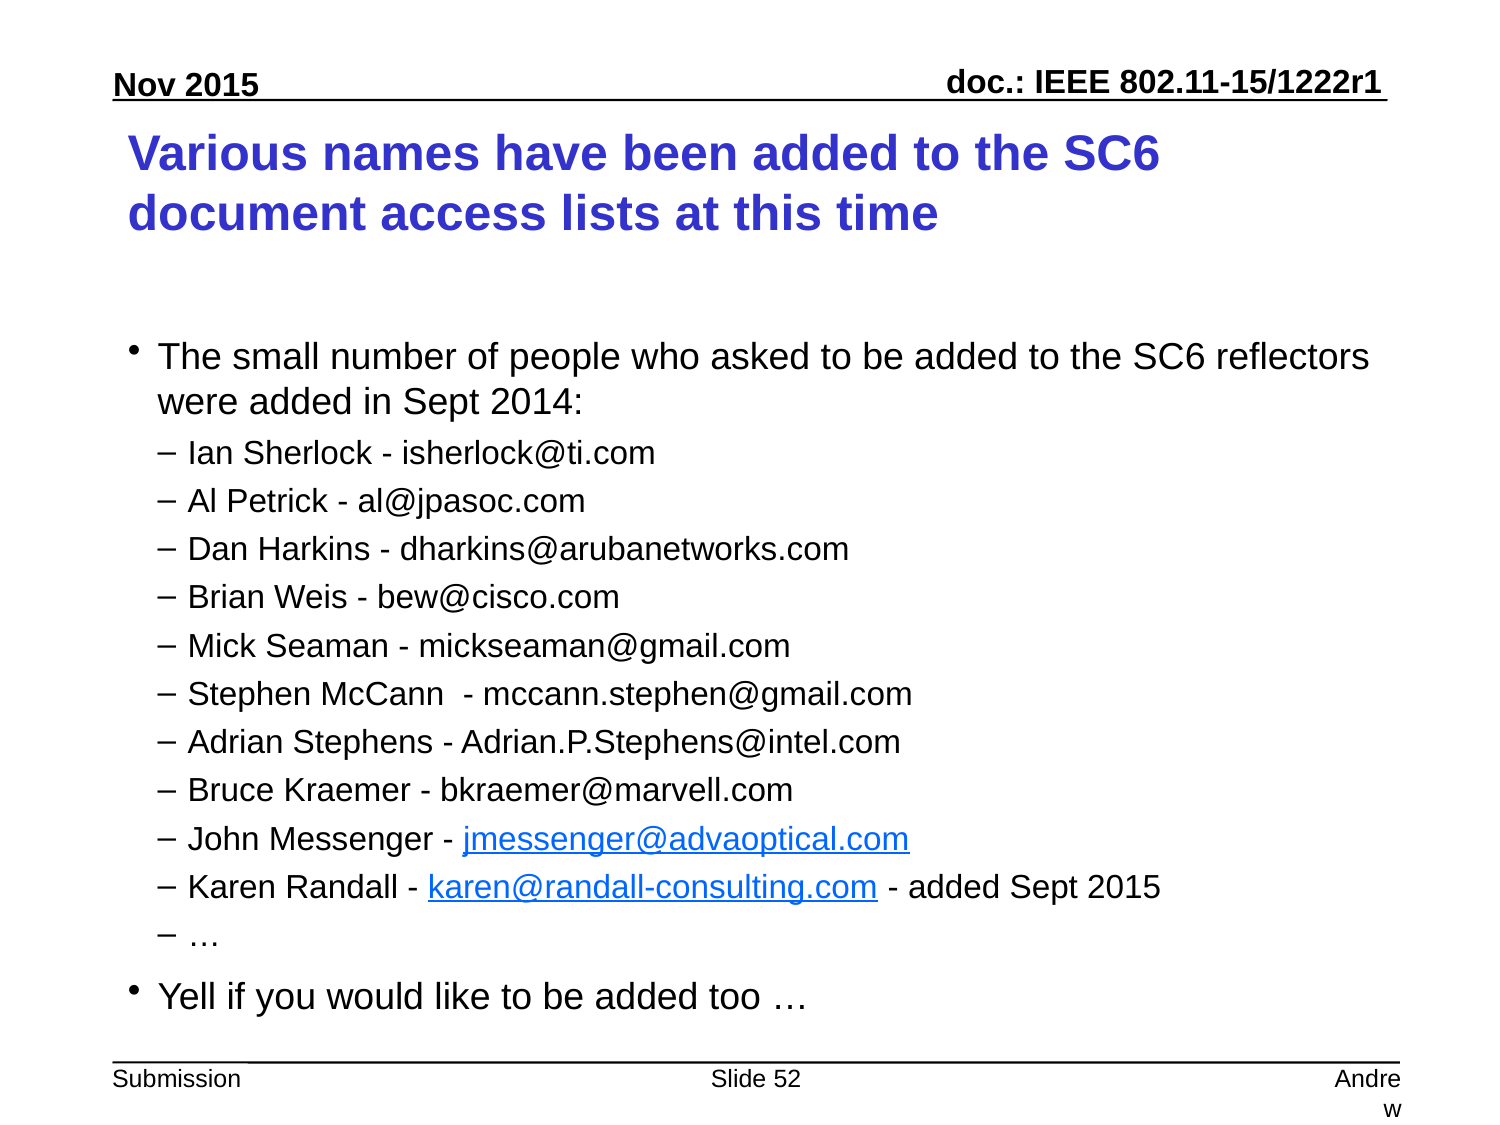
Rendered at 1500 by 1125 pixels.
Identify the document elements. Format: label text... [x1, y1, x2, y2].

footer Andrew Myles, Cisco [1320, 1061, 1402, 1093]
title Various names have been added to the SC6 document access lists at this time [112, 112, 1388, 288]
slide_number Slide 52 [709, 1061, 803, 1093]
list The small number of people who asked to be added to the SC6 reflectors were added in Sept 2014: Ian Sherlock - isherlock@ti.com Al Petrick - al@jpasoc.com Dan Harkins - dharkins@arubanetworks.com Brian Weis - bew@cisco.com Mick Seaman - mickseaman@gmail.com Stephen McCann - mccann.stephen@gmail.com Adrian Stephens - Adrian.P.Stephens@intel.com Bruce Kraemer - bkraemer@marvell.com John Messenger - jmessenger@advaoptical.com Karen Randall - karen@randall-consulting.com - added Sept 2015 … Yell if you would like to be added too … [112, 324, 1388, 1000]
